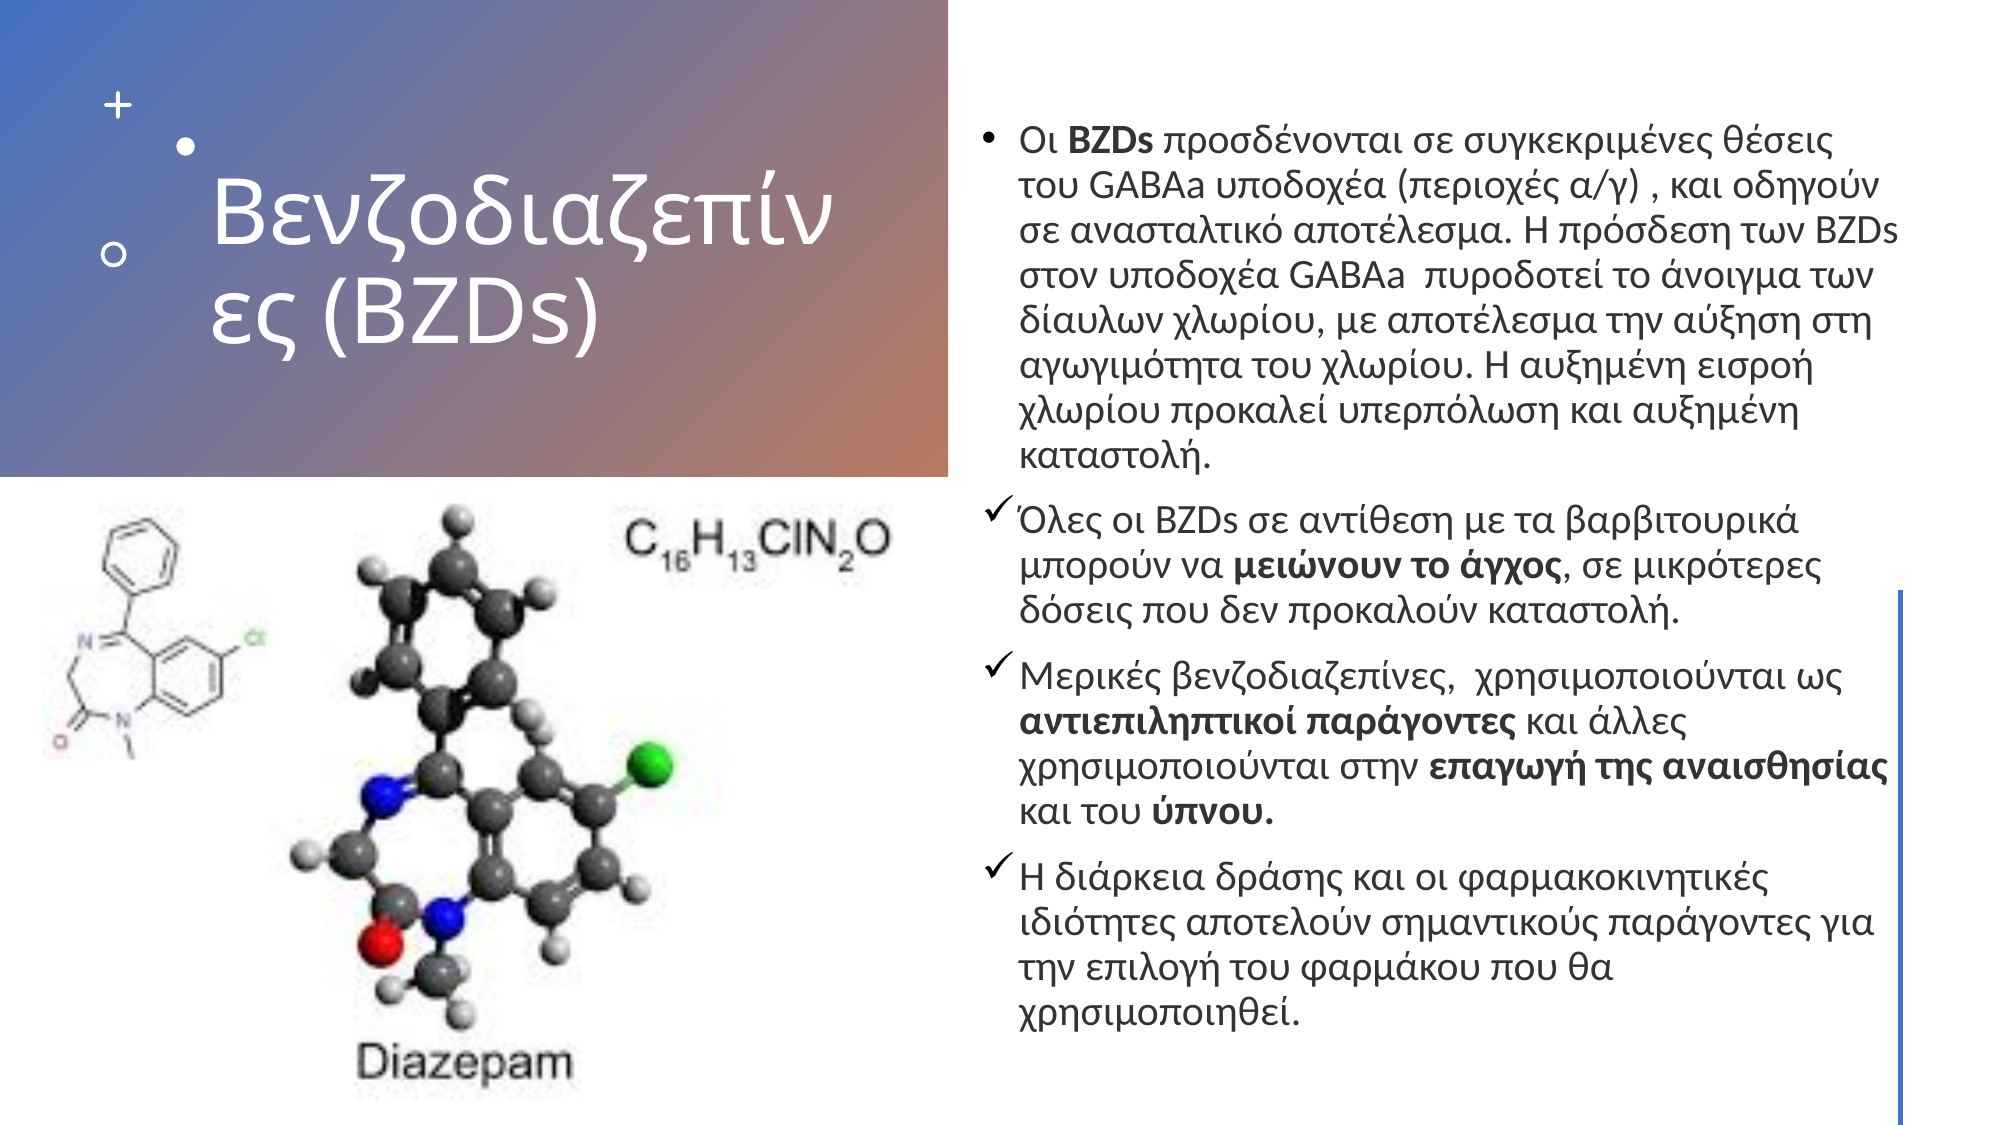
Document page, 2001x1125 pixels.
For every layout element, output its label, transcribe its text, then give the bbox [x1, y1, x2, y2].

text_box [0, 0, 949, 477]
title Βενζοδιαζεπίνες (BZDs) [194, 62, 853, 467]
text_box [100, 90, 195, 268]
list Οι BZDs προσδένονται σε συγκεκριμένες θέσεις του GABAa υποδοχέα (περιοχές α/γ) , και οδηγούν σε ανασταλτικό αποτέλεσμα. Η πρόσδεση των BZDs στον υποδοχέα GABAa πυροδοτεί το άνοιγμα των δίαυλων χλωρίου, με αποτέλεσμα την αύξηση στη αγωγιμότητα του χλωρίου. Η αυξημένη εισροή χλωρίου προκαλεί υπερπόλωση και αυξημένη καταστολή. Όλες οι BZDs σε αντίθεση με τα βαρβιτουρικά μπορούν να μειώνουν το άγχος, σε μικρότερες δόσεις που δεν προκαλούν καταστολή. Μερικές βενζοδιαζεπίνες, χρησιμοποιούνται ως αντιεπιληπτικοί παράγοντες και άλλες χρησιμοποιούνται στην επαγωγή της αναισθησίας και του ύπνου. Η διάρκεια δράσης και οι φαρμακοκινητικές ιδιότητες αποτελούν σημαντικούς παράγοντες για την επιλογή του φαρμάκου που θα χρησιμοποιηθεί. [966, 28, 1915, 1124]
picture [0, 477, 961, 1125]
text_box [949, 0, 2000, 1125]
